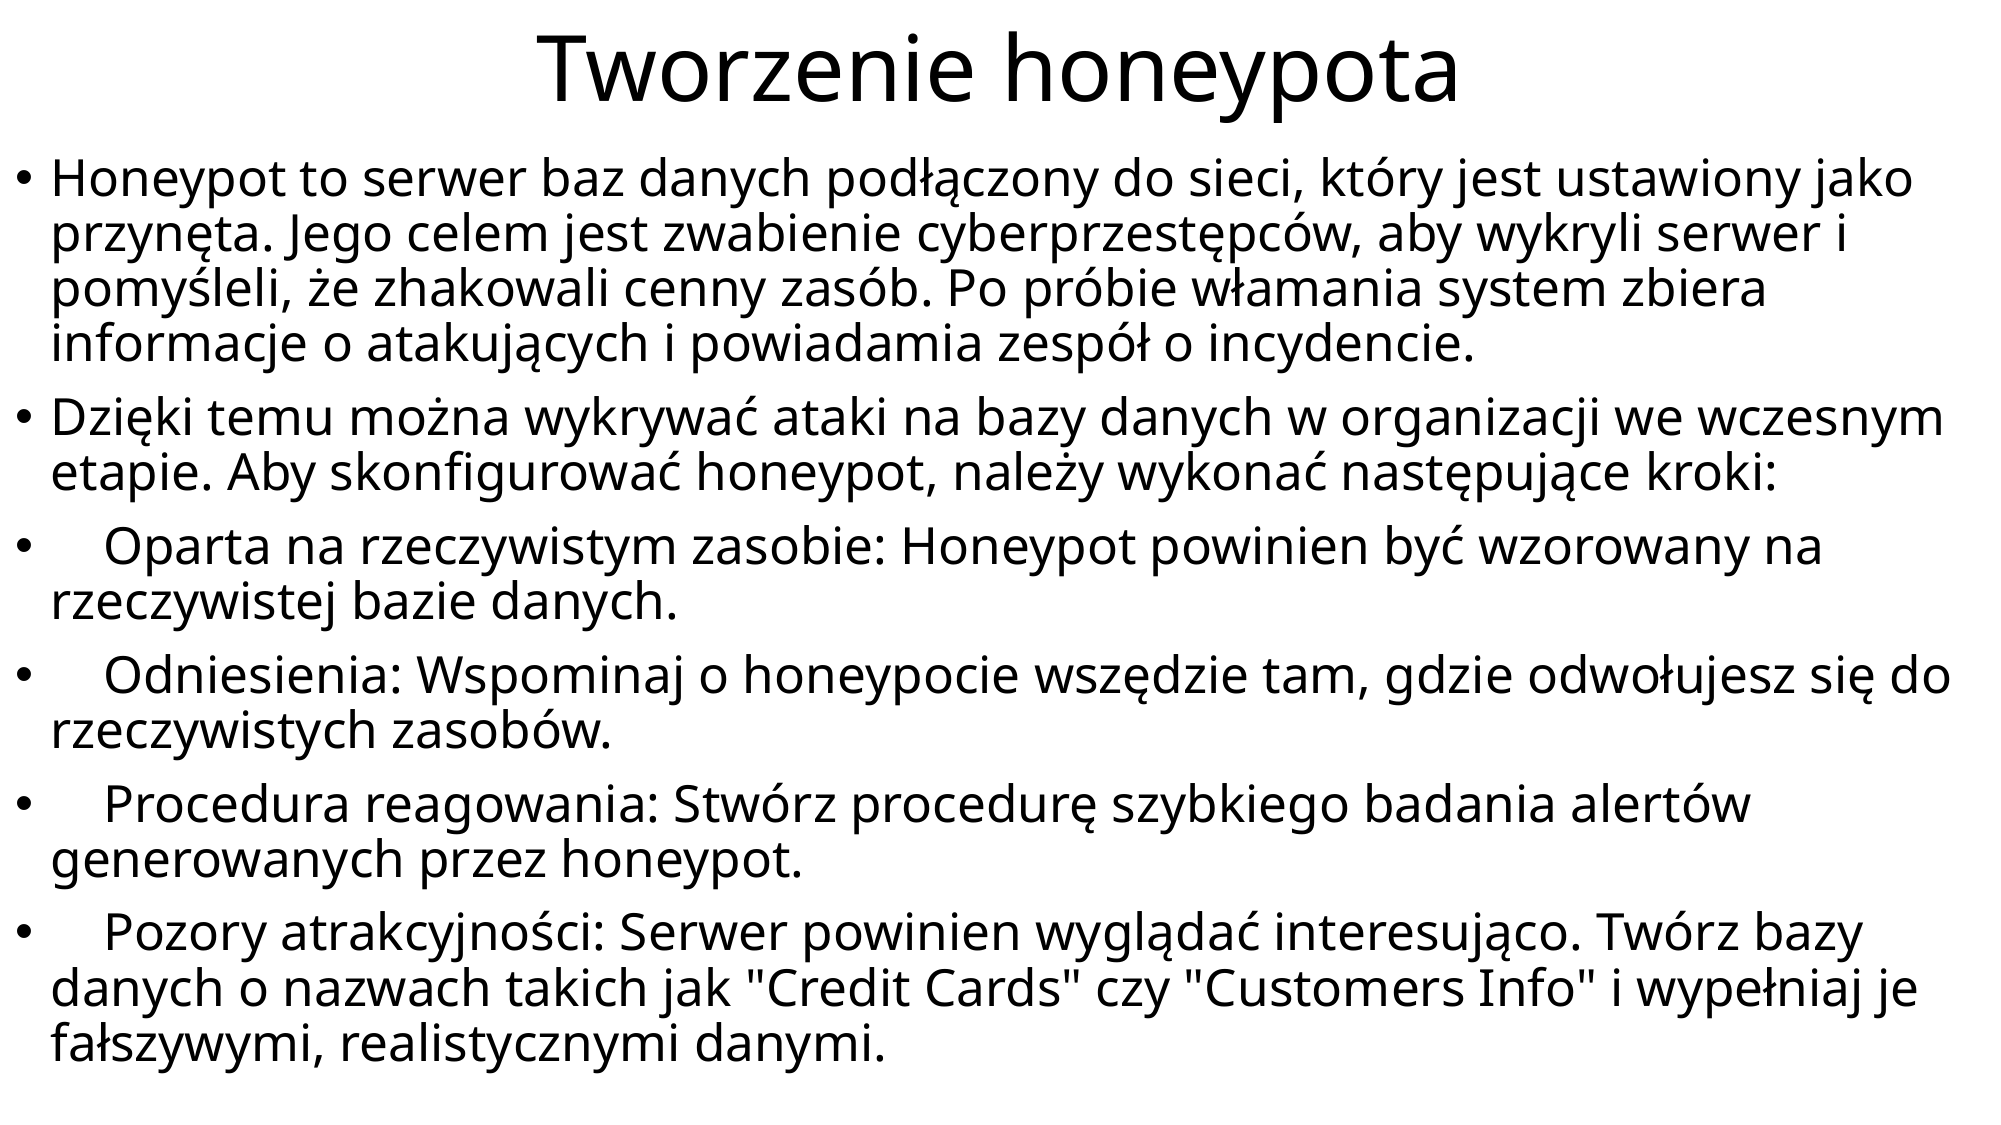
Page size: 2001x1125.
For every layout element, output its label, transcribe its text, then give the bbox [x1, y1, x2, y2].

list Honeypot to serwer baz danych podłączony do sieci, który jest ustawiony jako przynęta. Jego celem jest zwabienie cyberprzestępców, aby wykryli serwer i pomyśleli, że zhakowali cenny zasób. Po próbie włamania system zbiera informacje o atakujących i powiadamia zespół o incydencie. Dzięki temu można wykrywać ataki na bazy danych w organizacji we wczesnym etapie. Aby skonfigurować honeypot, należy wykonać następujące kroki: Oparta na rzeczywistym zasobie: Honeypot powinien być wzorowany na rzeczywistej bazie danych. Odniesienia: Wspominaj o honeypocie wszędzie tam, gdzie odwołujesz się do rzeczywistych zasobów. Procedura reagowania: Stwórz procedurę szybkiego badania alertów generowanych przez honeypot. Pozory atrakcyjności: Serwer powinien wyglądać interesująco. Twórz bazy danych o nazwach takich jak "Credit Cards" czy "Customers Info" i wypełniaj je fałszywymi, realistycznymi danymi. [0, 144, 2000, 1125]
title Tworzenie honeypota [137, 0, 1863, 144]
